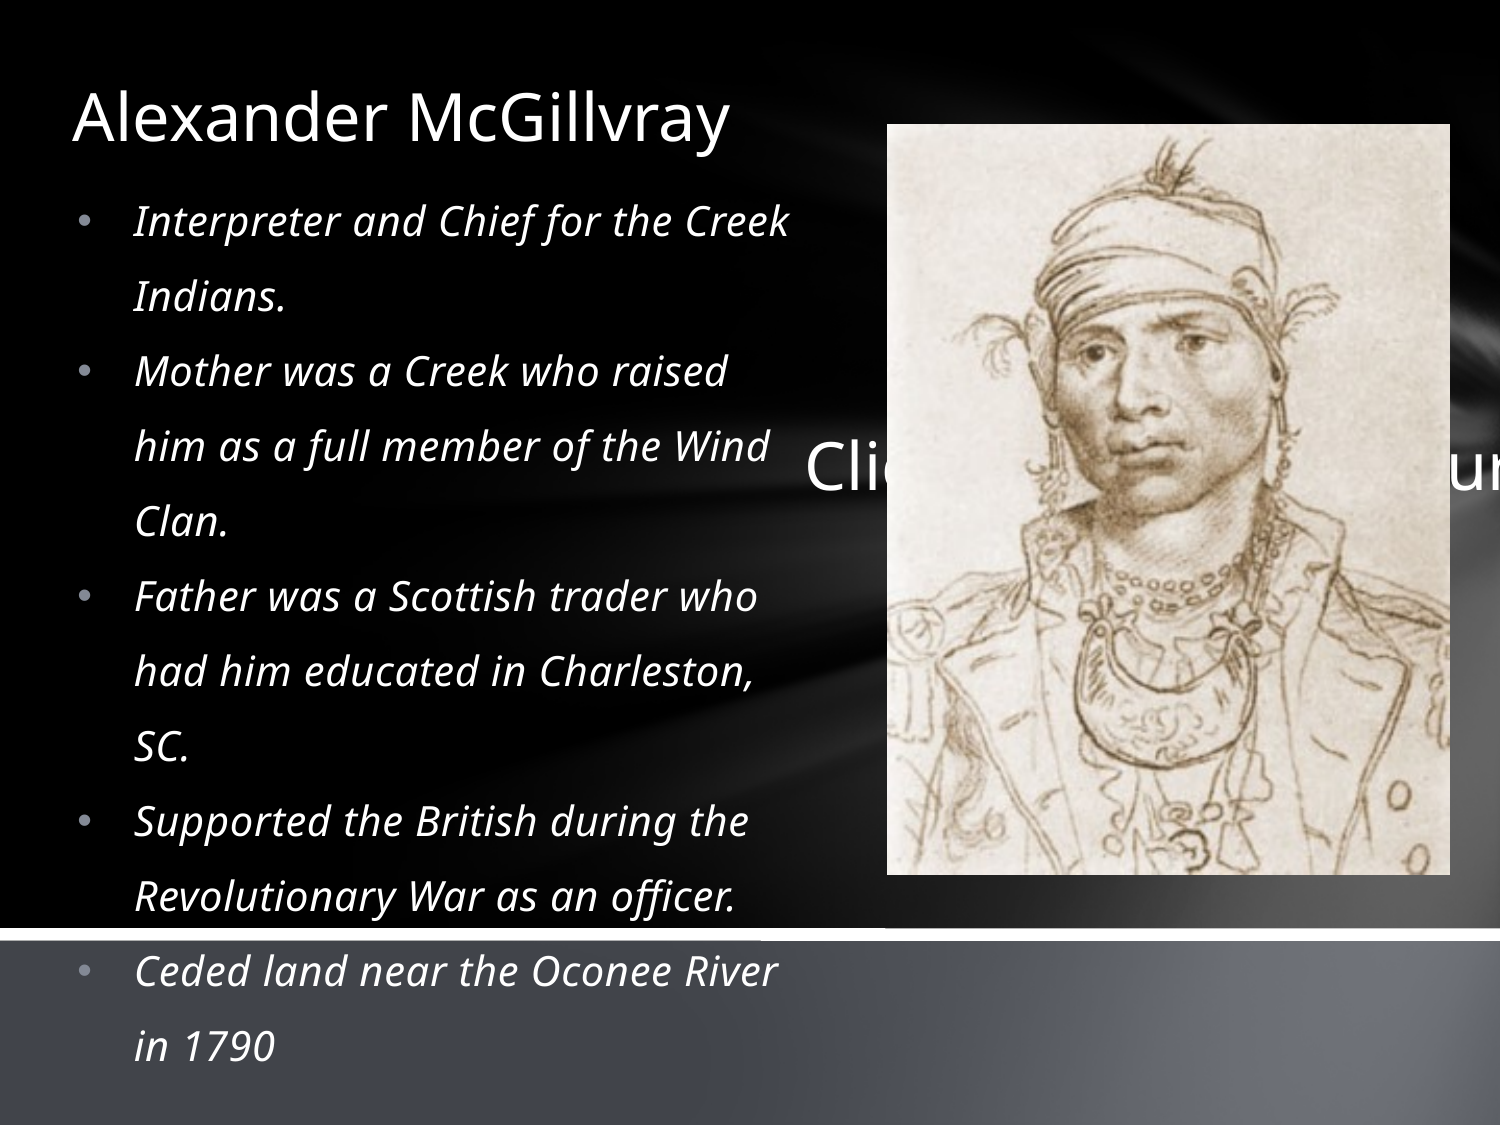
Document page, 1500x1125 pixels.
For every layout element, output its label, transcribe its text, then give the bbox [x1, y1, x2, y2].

title Alexander McGillvray [57, 45, 808, 163]
picture [857, 0, 1500, 929]
list Interpreter and Chief for the Creek Indians. Mother was a Creek who raised him as a full member of the Wind Clan. Father was a Scottish trader who had him educated in Charleston, SC. Supported the British during the Revolutionary War as an officer. Ceded land near the Oconee River in 1790 [62, 162, 813, 913]
